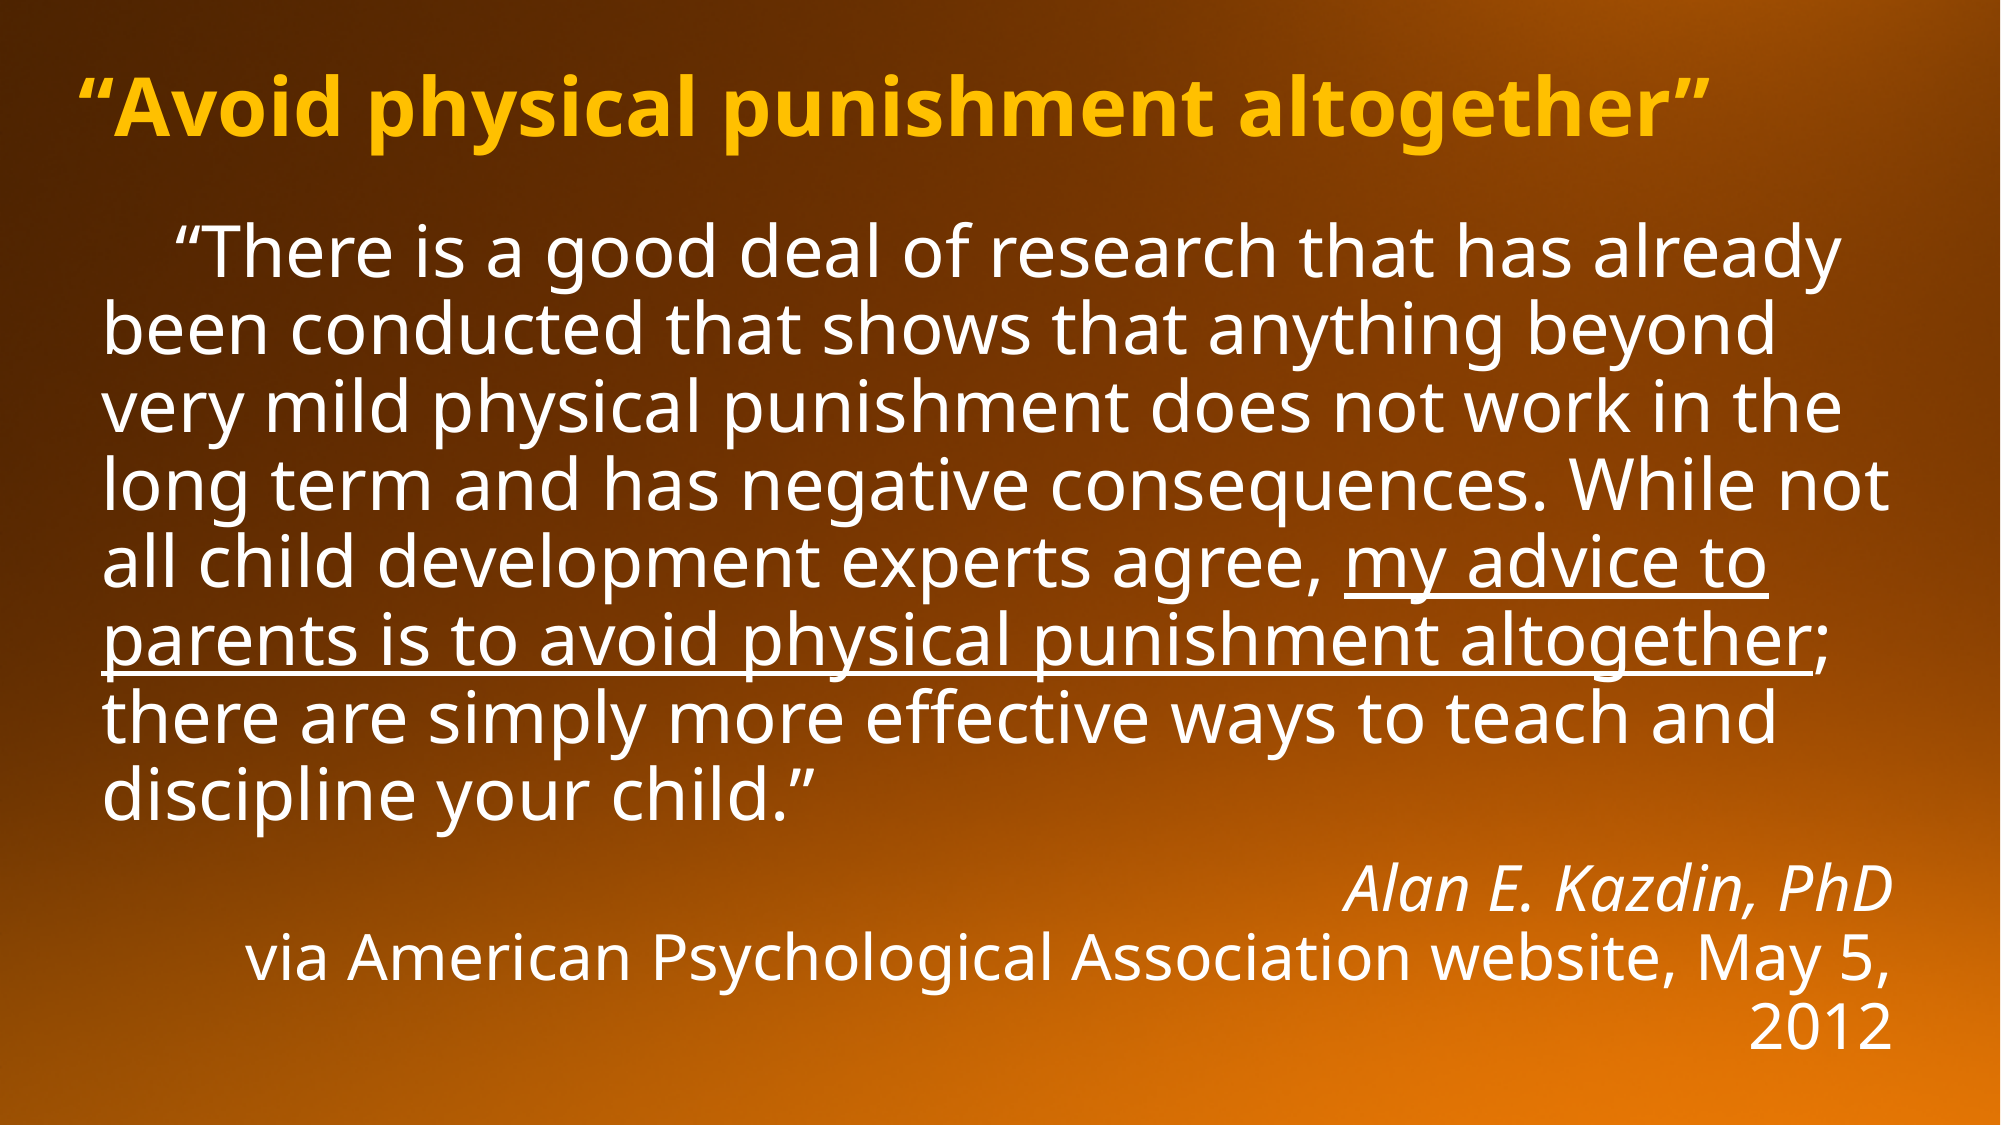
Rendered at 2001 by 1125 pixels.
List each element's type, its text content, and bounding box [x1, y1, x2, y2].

list “There is a good deal of research that has already been conducted that shows that anything beyond very mild physical punishment does not work in the long term and has negative consequences. While not all child development experts agree, my advice to parents is to avoid physical punishment altogether; there are simply more effective ways to teach and discipline your child.” Alan E. Kazdin, PhD via American Psychological Association website, May 5, 2012 [86, 207, 1910, 1078]
title “Avoid physical punishment altogether” [63, 46, 1752, 173]
picture [0, 0, 2001, 1125]
